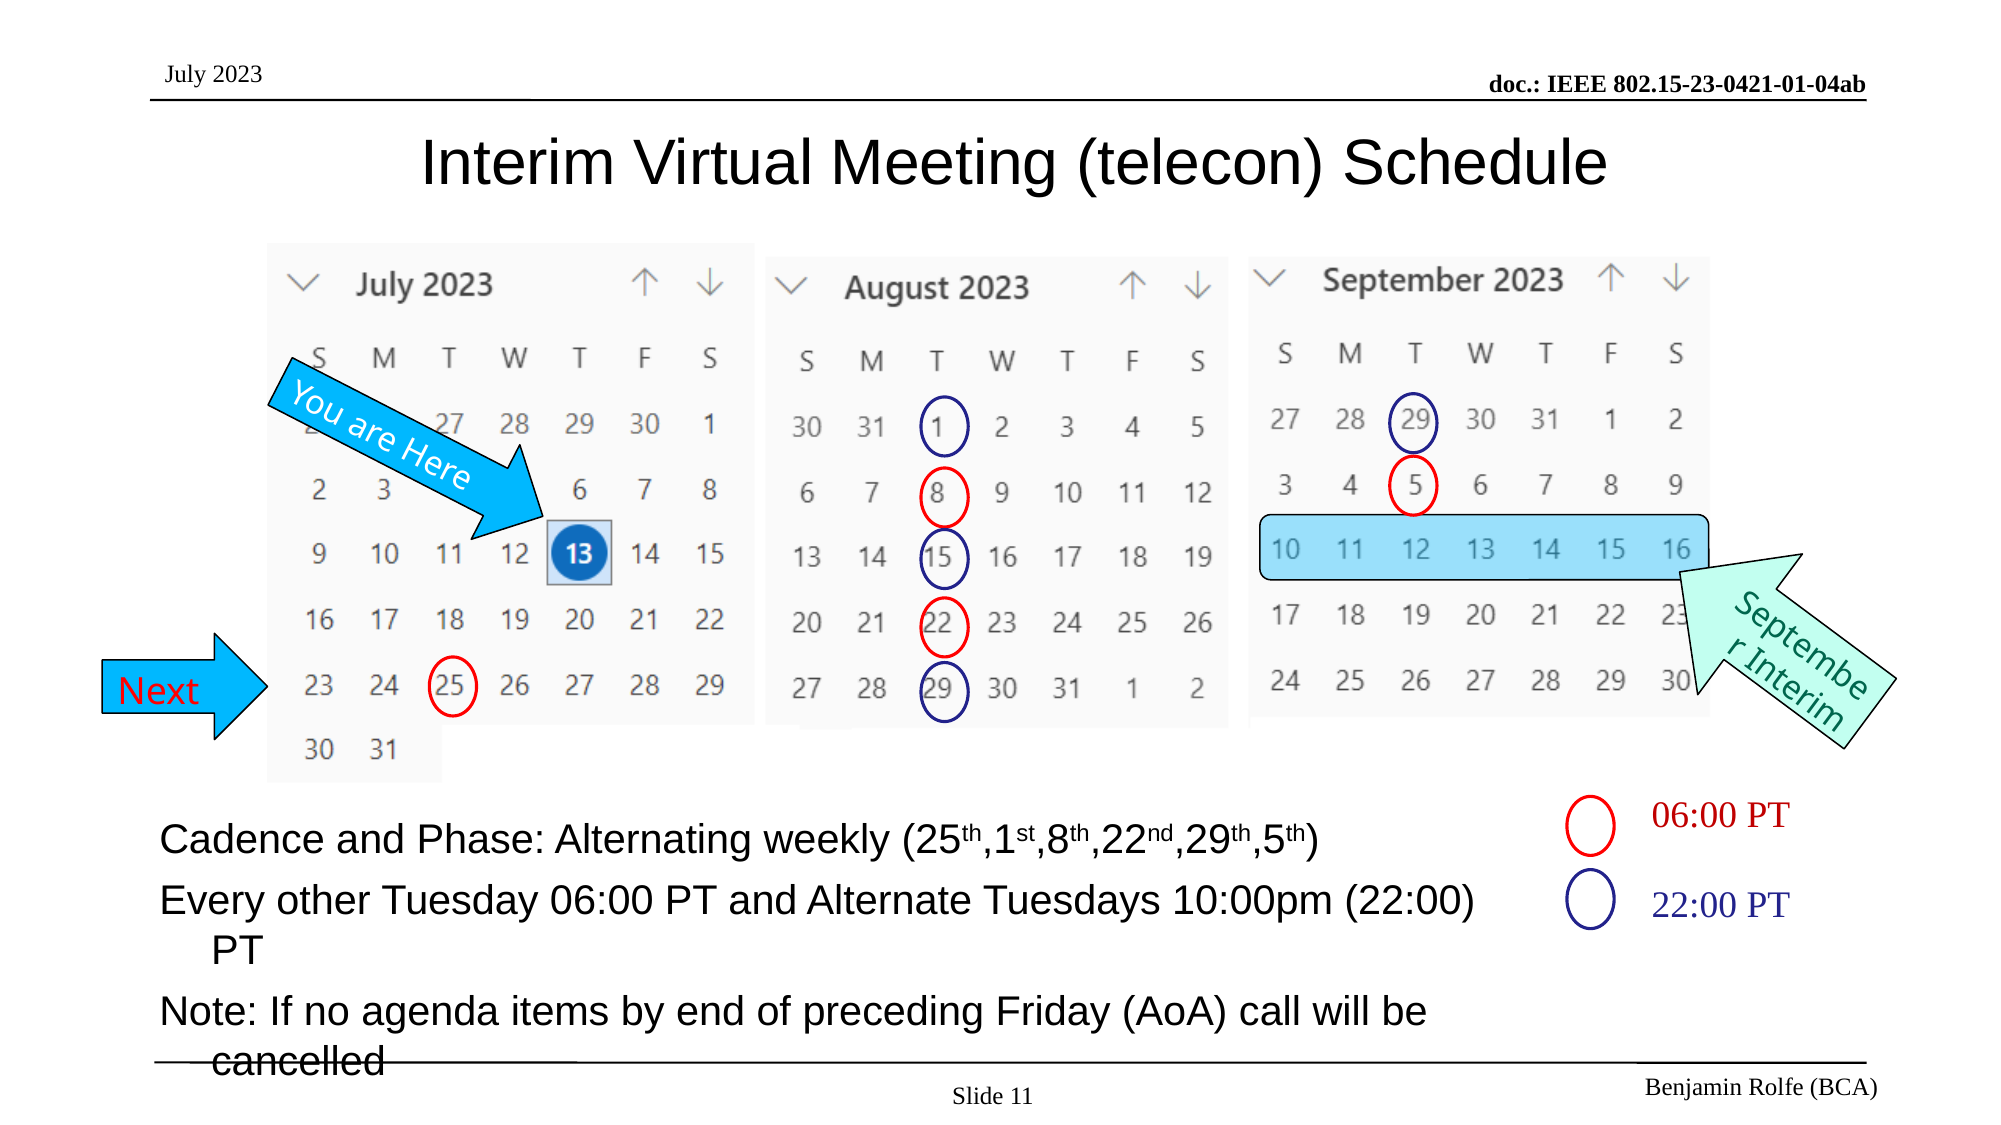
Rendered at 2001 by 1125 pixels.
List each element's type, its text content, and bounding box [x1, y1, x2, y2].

title Interim Virtual Meeting (telecon) Schedule [165, 112, 1864, 206]
picture [267, 243, 1721, 786]
text_box [1566, 796, 1615, 856]
text_box 06:00 PT 22:00 PT [1636, 782, 1906, 933]
text_box Next [102, 633, 262, 740]
text_box September Interim [1727, 553, 1897, 749]
slide_number Slide 11 [921, 1075, 1065, 1115]
text_box [1566, 869, 1615, 929]
list Cadence and Phase: Alternating weekly (25th,1st,8th,22nd,29th,5th) Every other Tuesday 06:00 PT and Alternate Tuesdays 10:00pm (22:00) PT Note: If no agenda items by end of preceding Friday (AoA) call will be cancelled [144, 804, 1508, 1094]
